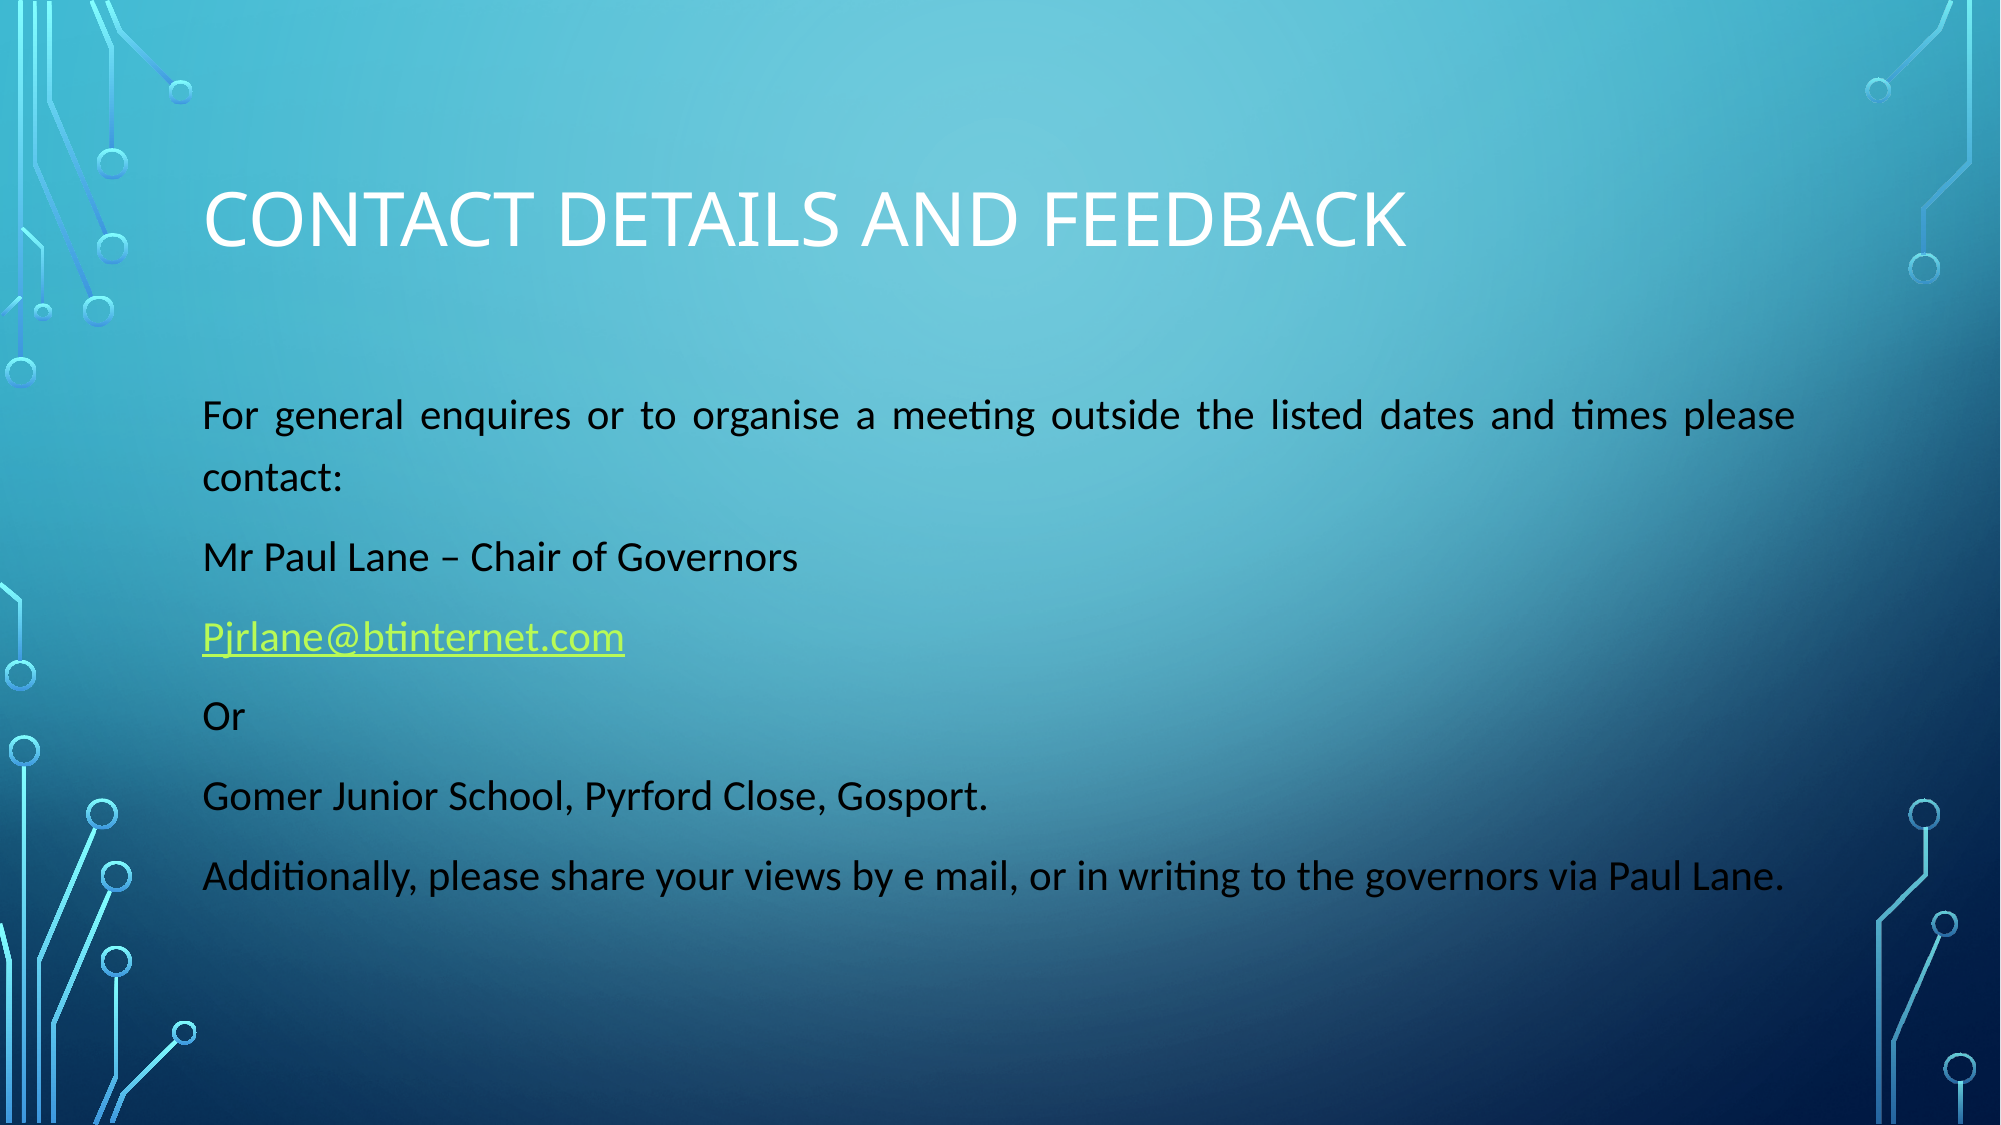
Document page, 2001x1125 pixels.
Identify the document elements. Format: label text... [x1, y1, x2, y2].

title Contact details and feedback [187, 101, 1813, 344]
list For general enquires or to organise a meeting outside the listed dates and times please contact: Mr Paul Lane – Chair of Governors Pjrlane@btinternet.com Or Gomer Junior School, Pyrford Close, Gosport. Additionally, please share your views by e mail, or in writing to the governors via Paul Lane. [187, 369, 1813, 950]
